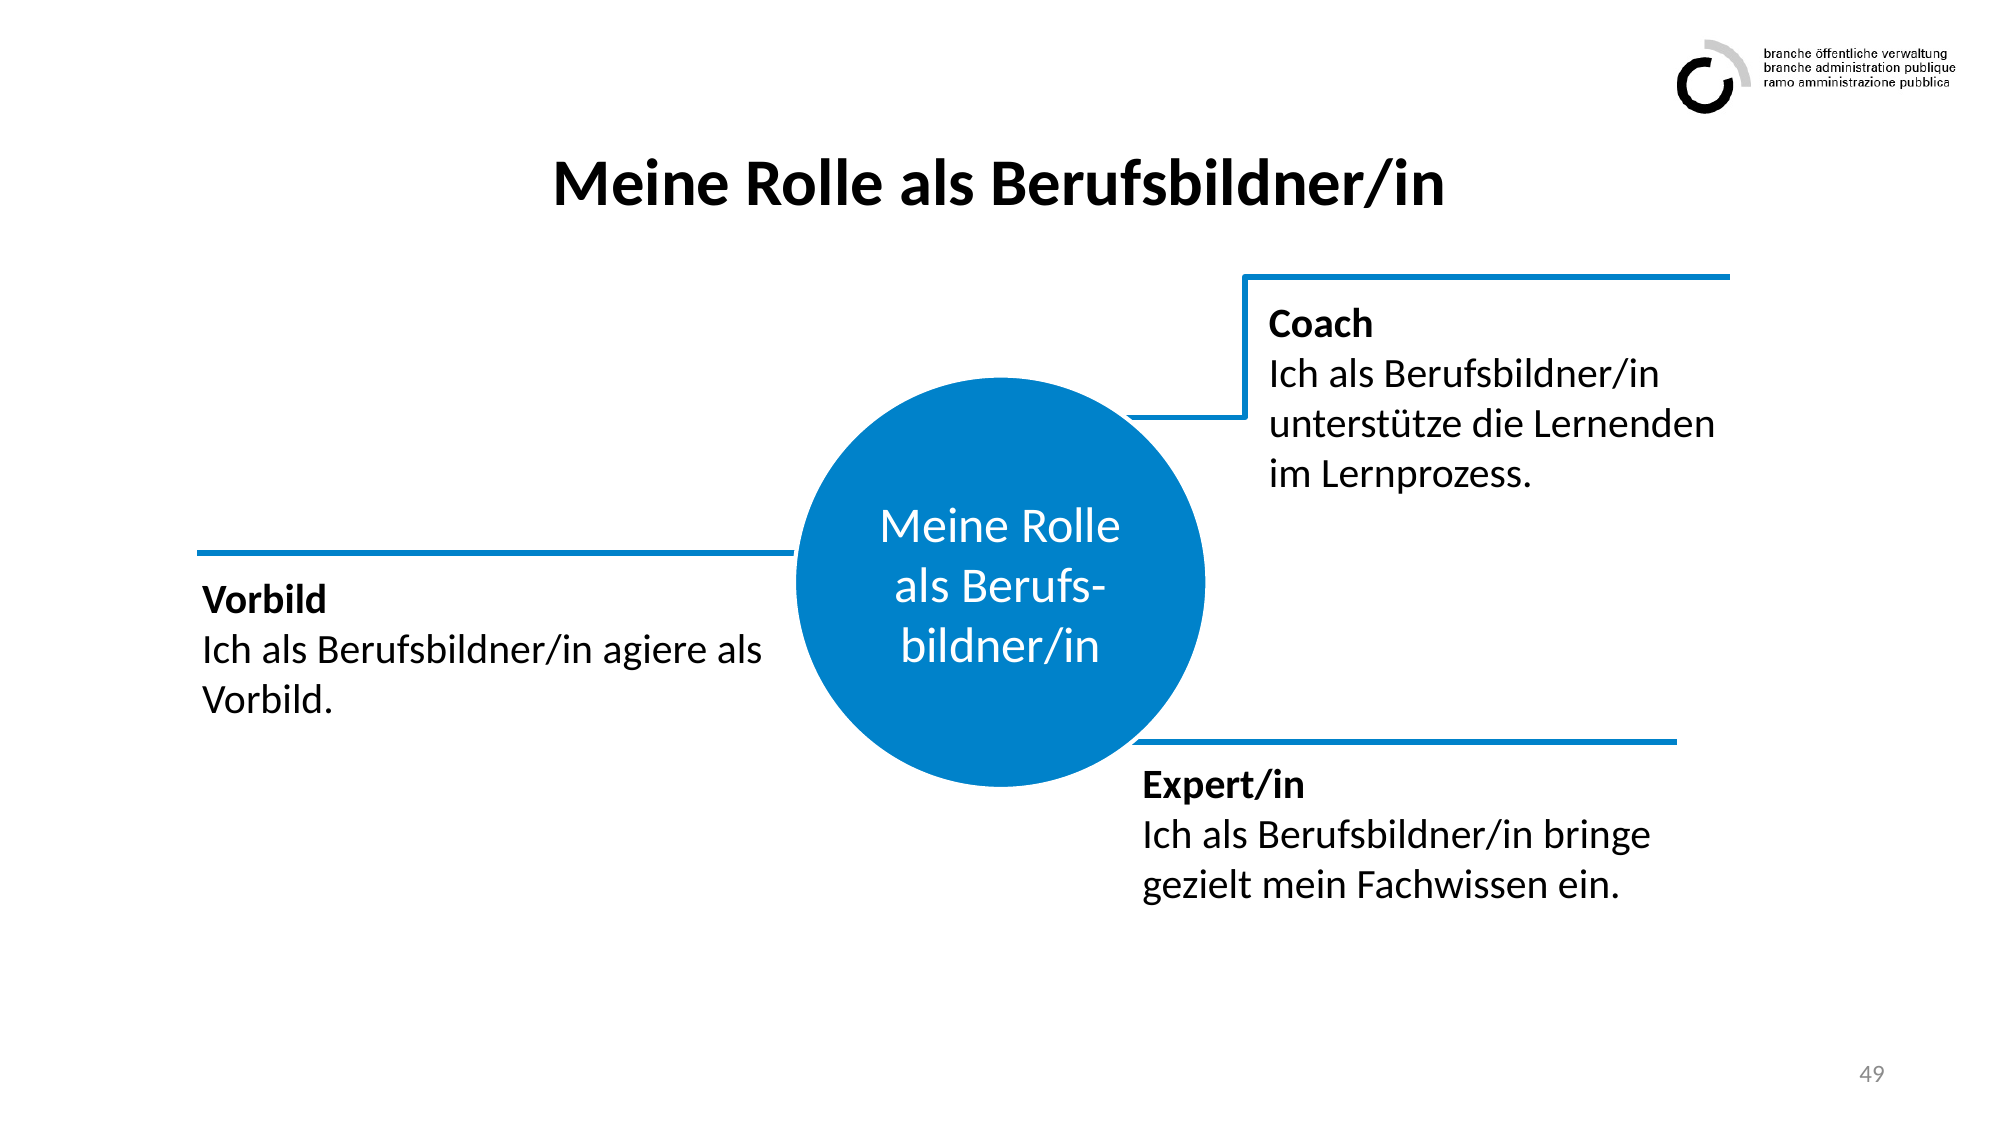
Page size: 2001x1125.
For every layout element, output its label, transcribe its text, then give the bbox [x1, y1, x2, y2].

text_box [1028, 276, 1461, 418]
title Meine Rolle als Berufsbildner/in [99, 125, 1900, 233]
slide_number 49 [1433, 1042, 1900, 1103]
text_box Vorbild Ich als Berufsbildner/in agiere als Vorbild. [185, 563, 799, 980]
picture [1673, 35, 1963, 119]
text_box Expert/in Ich als Berufsbildner/in bringe gezielt mein Fachwissen ein. [1126, 747, 1679, 1013]
text_box Meine Rolle als Berufs-bildner/in [791, 373, 1210, 792]
text_box Coach Ich als Berufsbildner/in unterstütze die Lernenden im Lernprozess. [1252, 286, 1755, 671]
